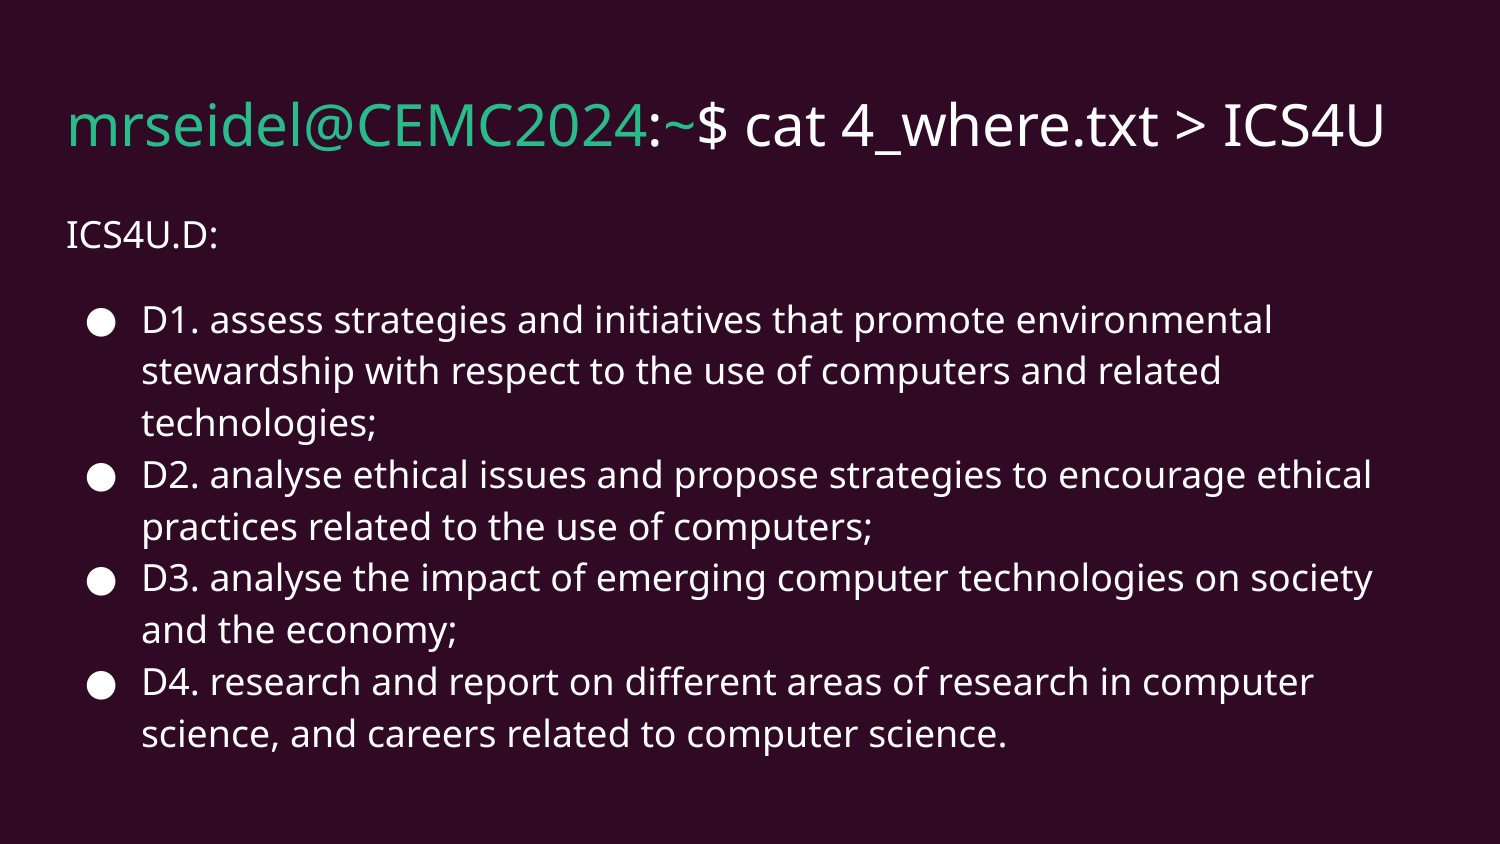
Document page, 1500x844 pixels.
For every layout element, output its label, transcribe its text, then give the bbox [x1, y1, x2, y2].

list ICS4U.D: D1. assess strategies and initiatives that promote environmental stewardship with respect to the use of computers and related technologies; D2. analyse ethical issues and propose strategies to encourage ethical practices related to the use of computers; D3. analyse the impact of emerging computer technologies on society and the economy; D4. research and report on different areas of research in computer science, and careers related to computer science. [51, 189, 1449, 750]
title mrseidel@CEMC2024:~$ cat 4_where.txt > ICS4U [51, 72, 1449, 167]
